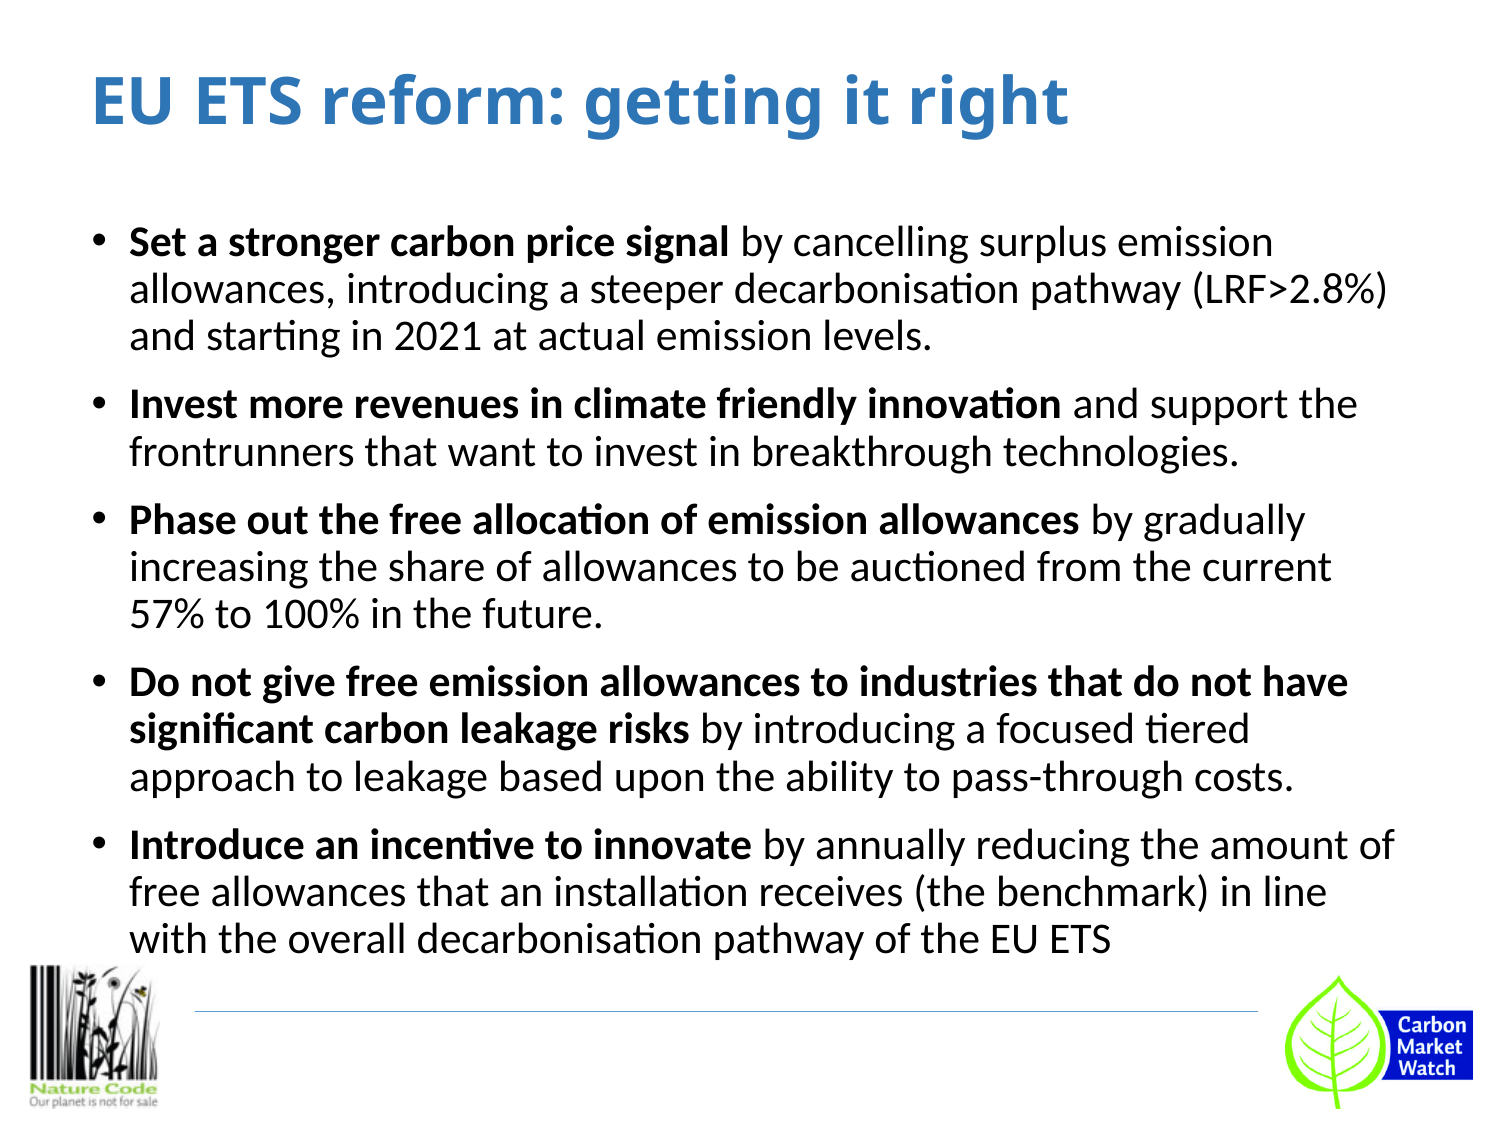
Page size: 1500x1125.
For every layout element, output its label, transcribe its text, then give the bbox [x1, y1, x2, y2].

picture [29, 964, 160, 1109]
title EU ETS reform: getting it right [75, 45, 1425, 161]
picture [1285, 975, 1473, 1109]
list Set a stronger carbon price signal by cancelling surplus emission allowances, introducing a steeper decarbonisation pathway (LRF>2.8%) and starting in 2021 at actual emission levels. Invest more revenues in climate friendly innovation and support the frontrunners that want to invest in breakthrough technologies. Phase out the free allocation of emission allowances by gradually increasing the share of allowances to be auctioned from the current 57% to 100% in the future. Do not give free emission allowances to industries that do not have significant carbon leakage risks by introducing a focused tiered approach to leakage based upon the ability to pass-through costs. Introduce an incentive to innovate by annually reducing the amount of free allowances that an installation receives (the benchmark) in line with the overall decarbonisation pathway of the EU ETS [76, 210, 1427, 1008]
